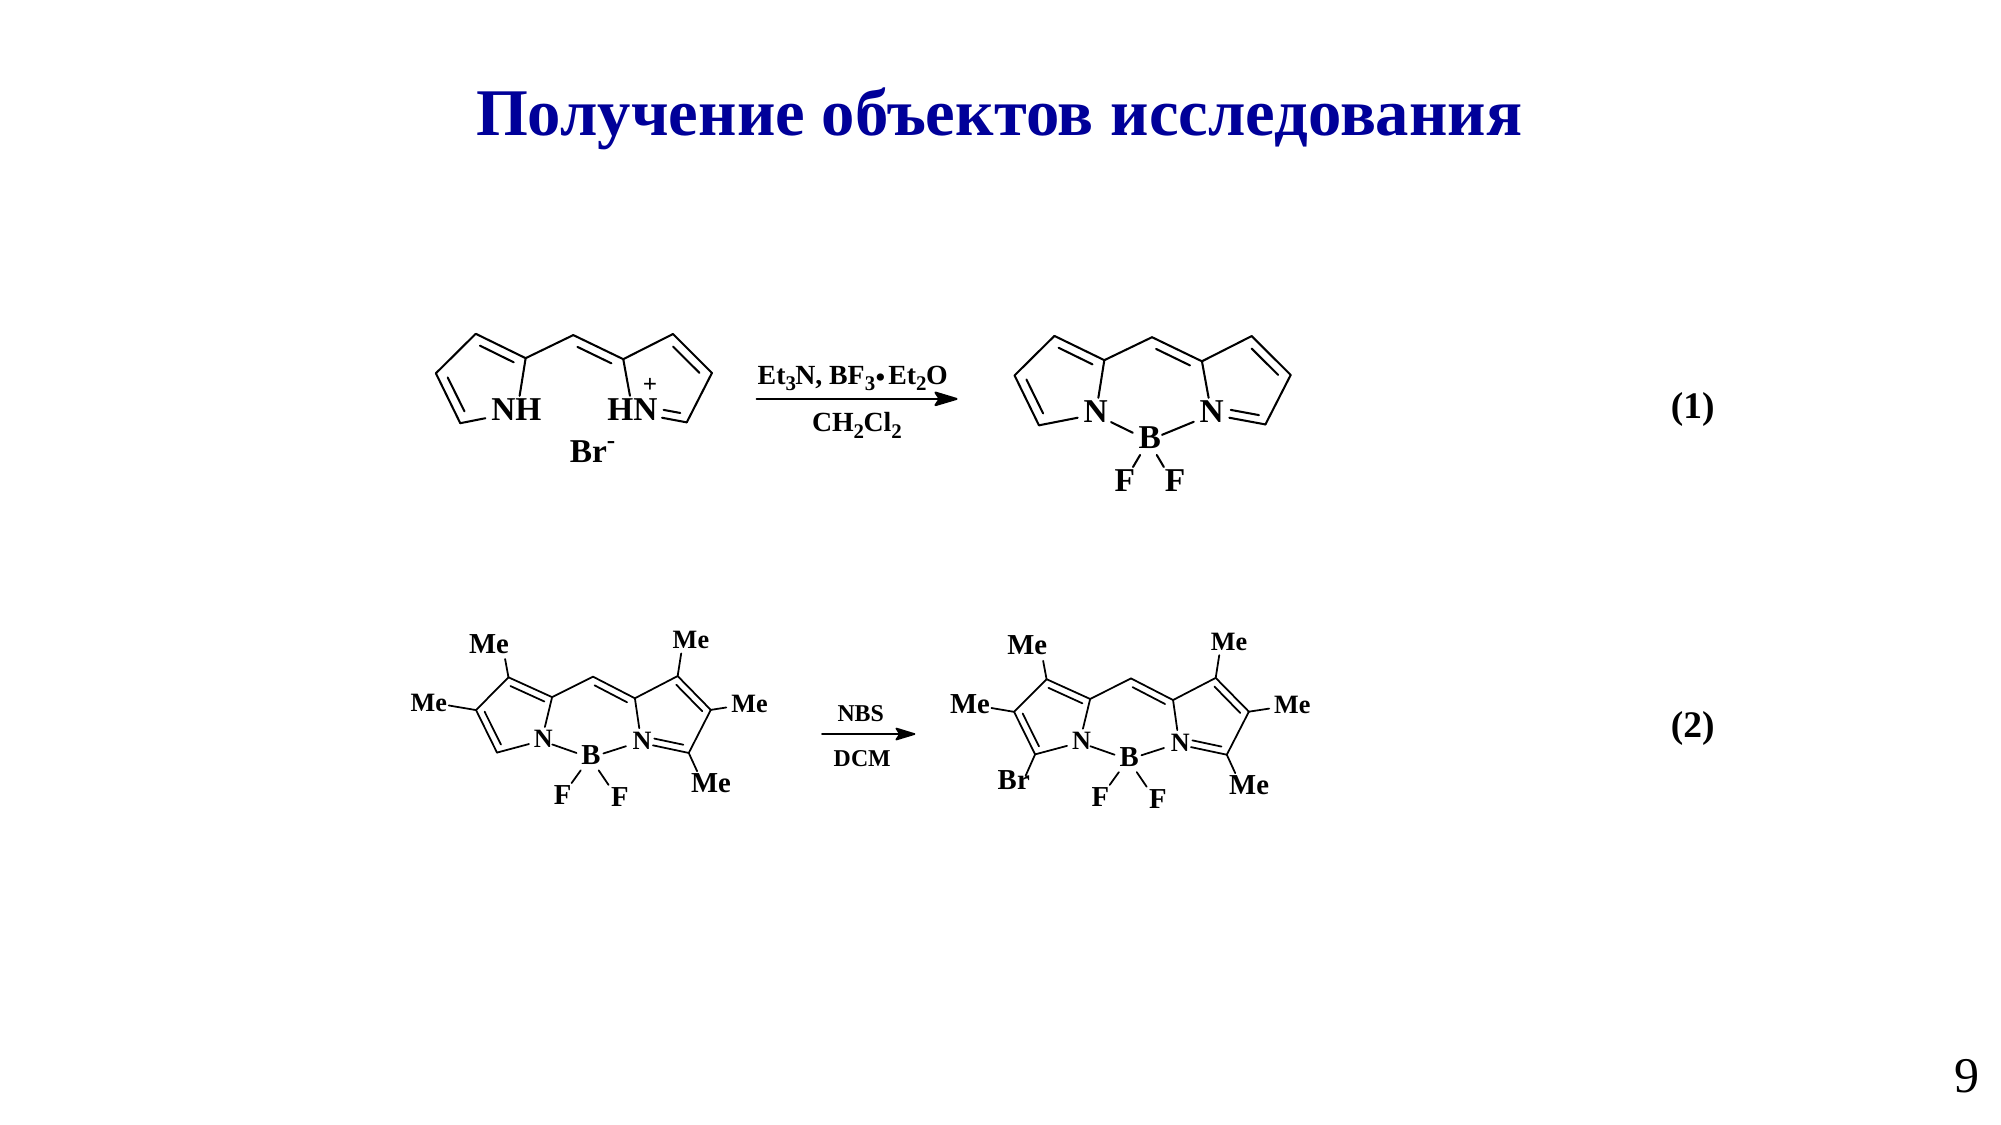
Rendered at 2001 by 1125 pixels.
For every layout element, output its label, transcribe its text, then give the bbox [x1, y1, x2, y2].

text_box (1) [1656, 373, 1730, 434]
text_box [421, 319, 1306, 509]
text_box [405, 623, 1319, 823]
text_box (2) [1656, 692, 1730, 753]
slide_number 9 [1544, 1042, 1995, 1103]
text_box Получение объектов исследования [461, 61, 1539, 157]
